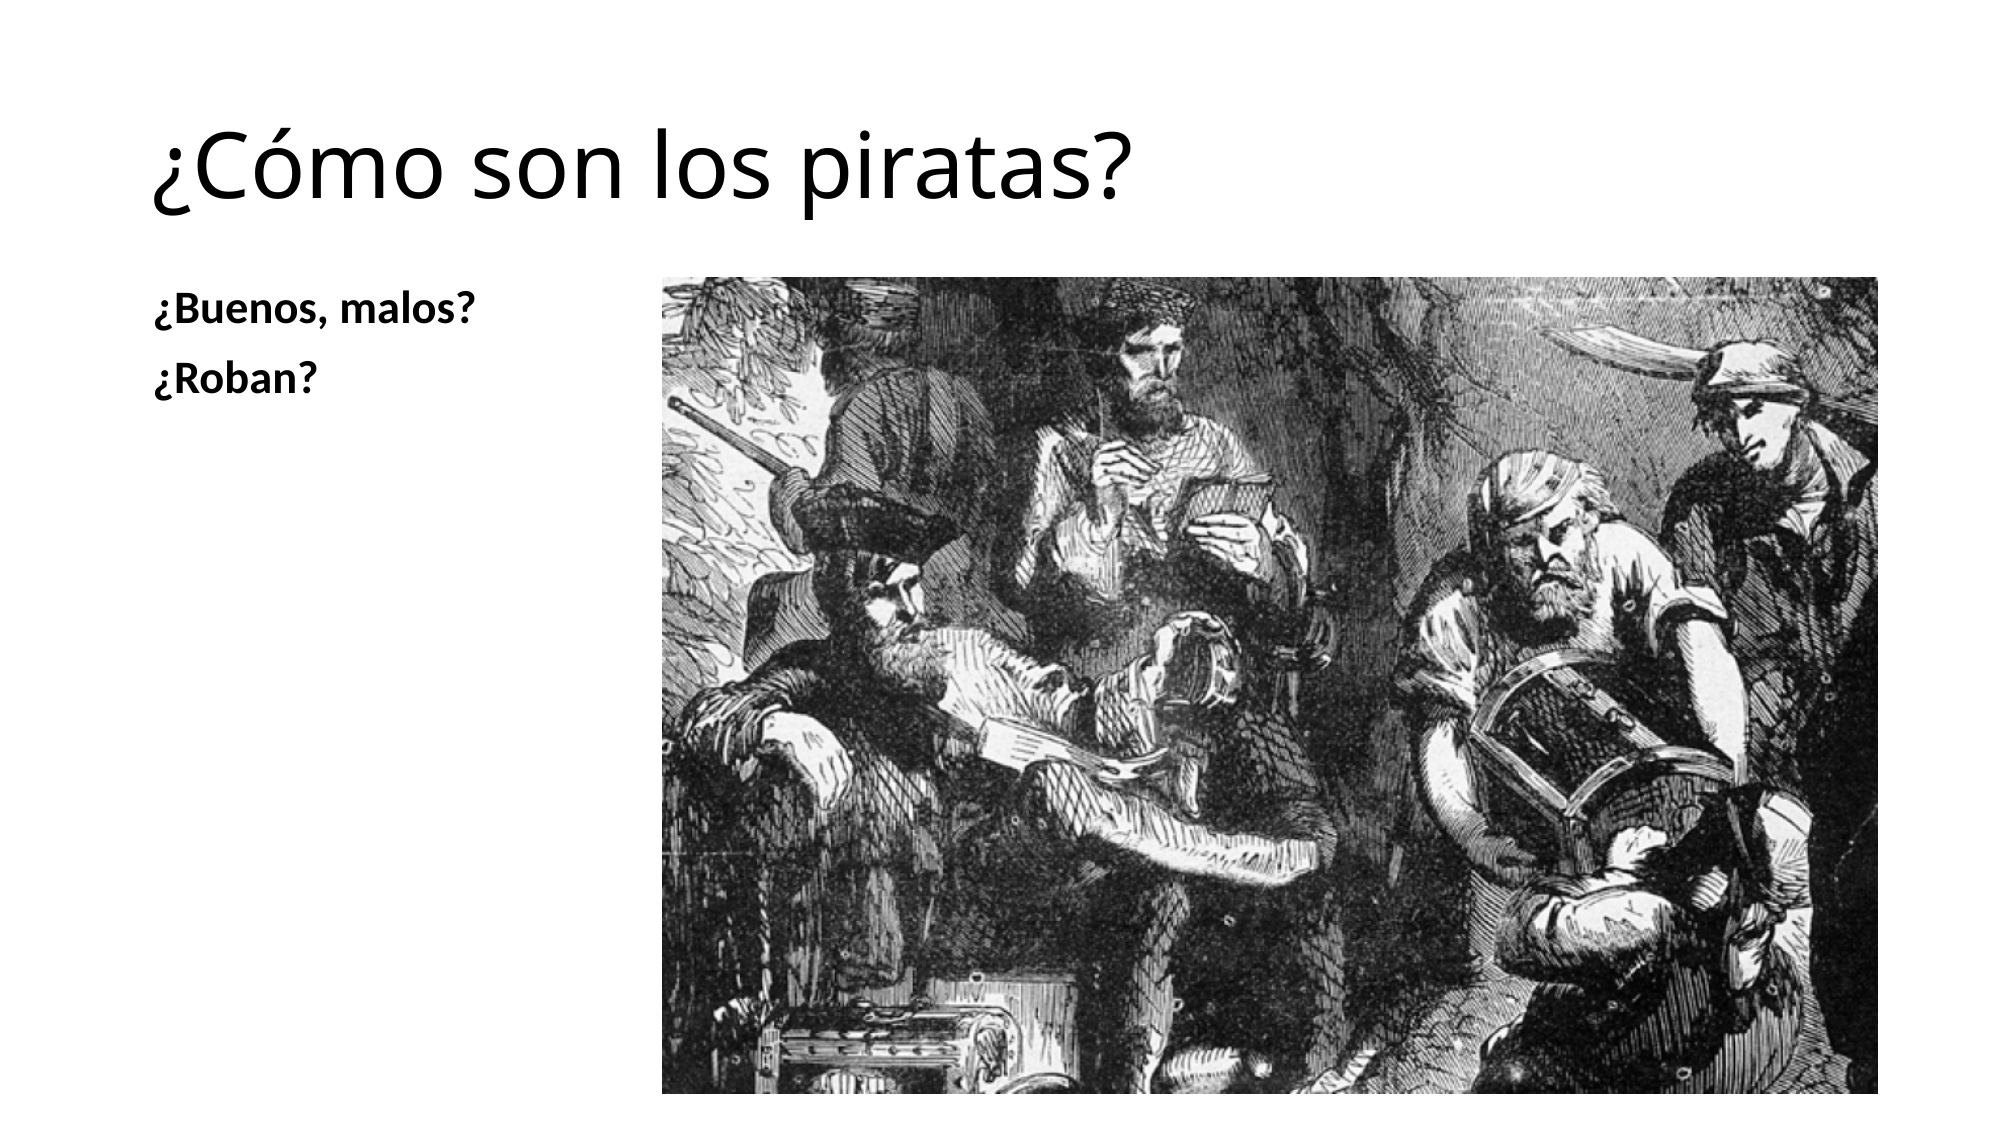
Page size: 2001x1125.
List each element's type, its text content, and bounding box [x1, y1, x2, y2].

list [662, 277, 1878, 1094]
list ¿Buenos, malos? ¿Roban? [137, 275, 984, 411]
title ¿Cómo son los piratas? [137, 59, 1863, 277]
